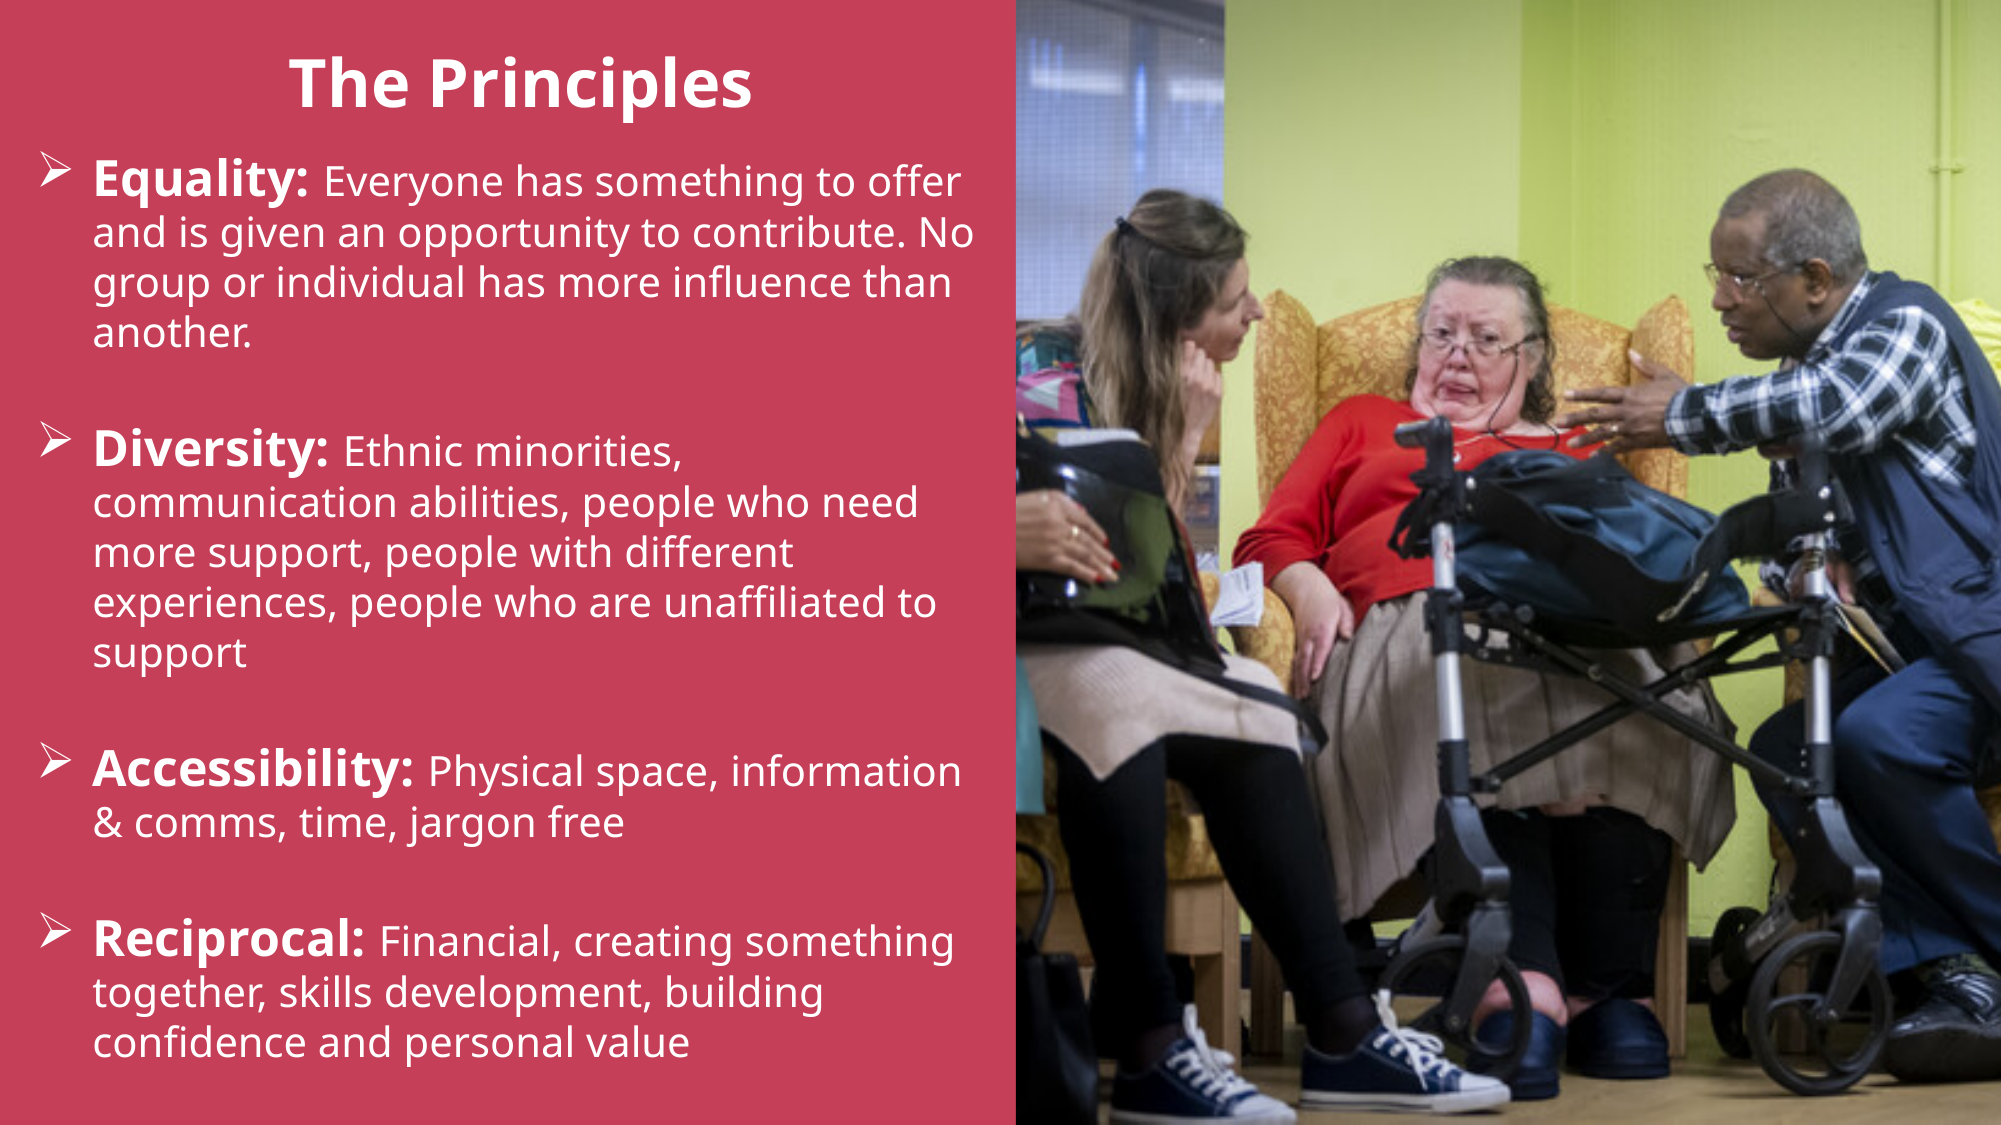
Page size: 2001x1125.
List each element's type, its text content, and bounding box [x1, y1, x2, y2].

picture [1015, 0, 2001, 1125]
text_box The Principles [241, 33, 802, 128]
text_box Equality: Everyone has something to offer and is given an opportunity to contribute. No group or individual has more influence than another. Diversity: Ethnic minorities, communication abilities, people who need more support, people with different experiences, people who are unaffiliated to support Accessibility: Physical space, information & comms, time, jargon free Reciprocal: Financial, creating something together, skills development, building confidence and personal value [21, 138, 1010, 1074]
